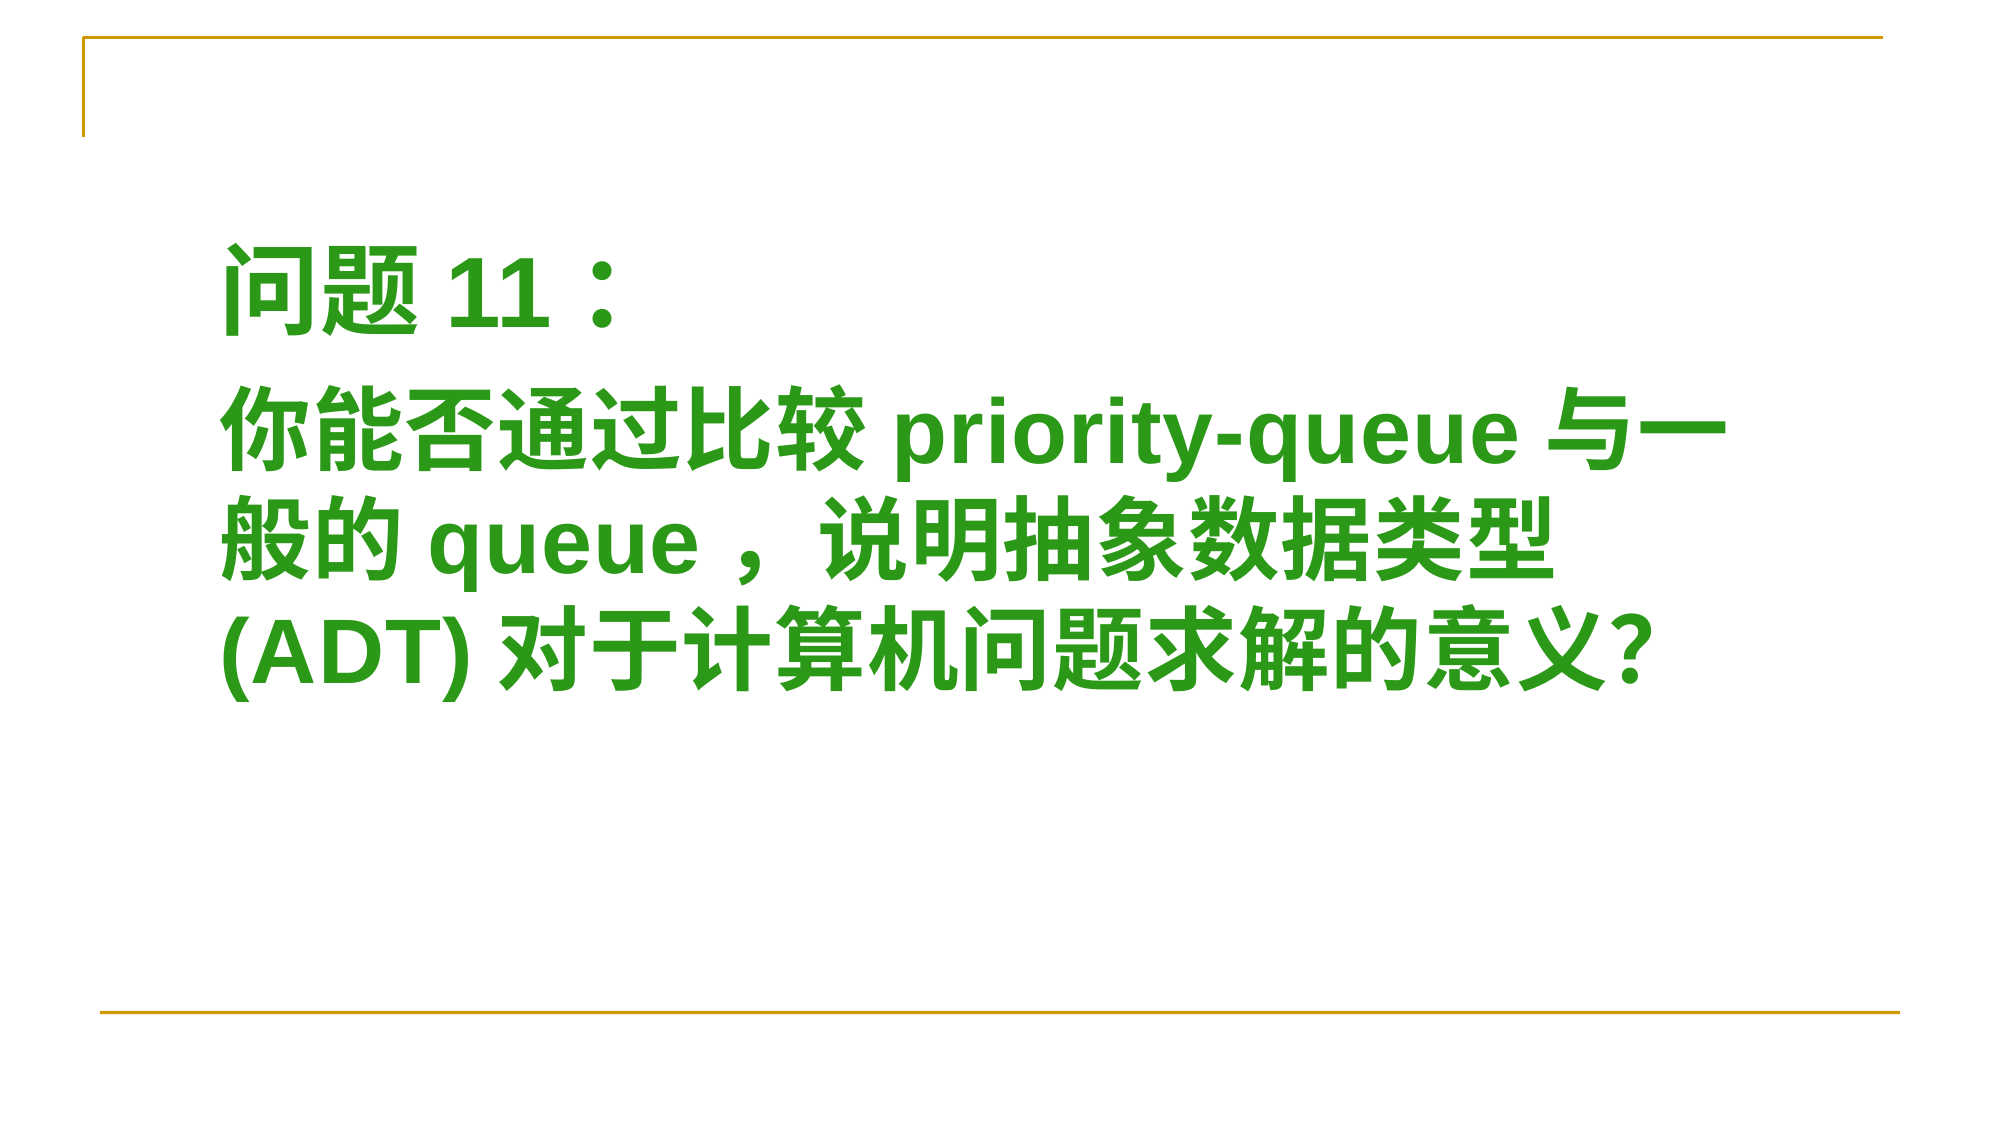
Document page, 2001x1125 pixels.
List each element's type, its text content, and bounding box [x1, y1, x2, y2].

text_box 问题11： 你能否通过比较priority-queue与一般的queue，说明抽象数据类型(ADT)对于计算机问题求解的意义？ [204, 219, 1792, 710]
